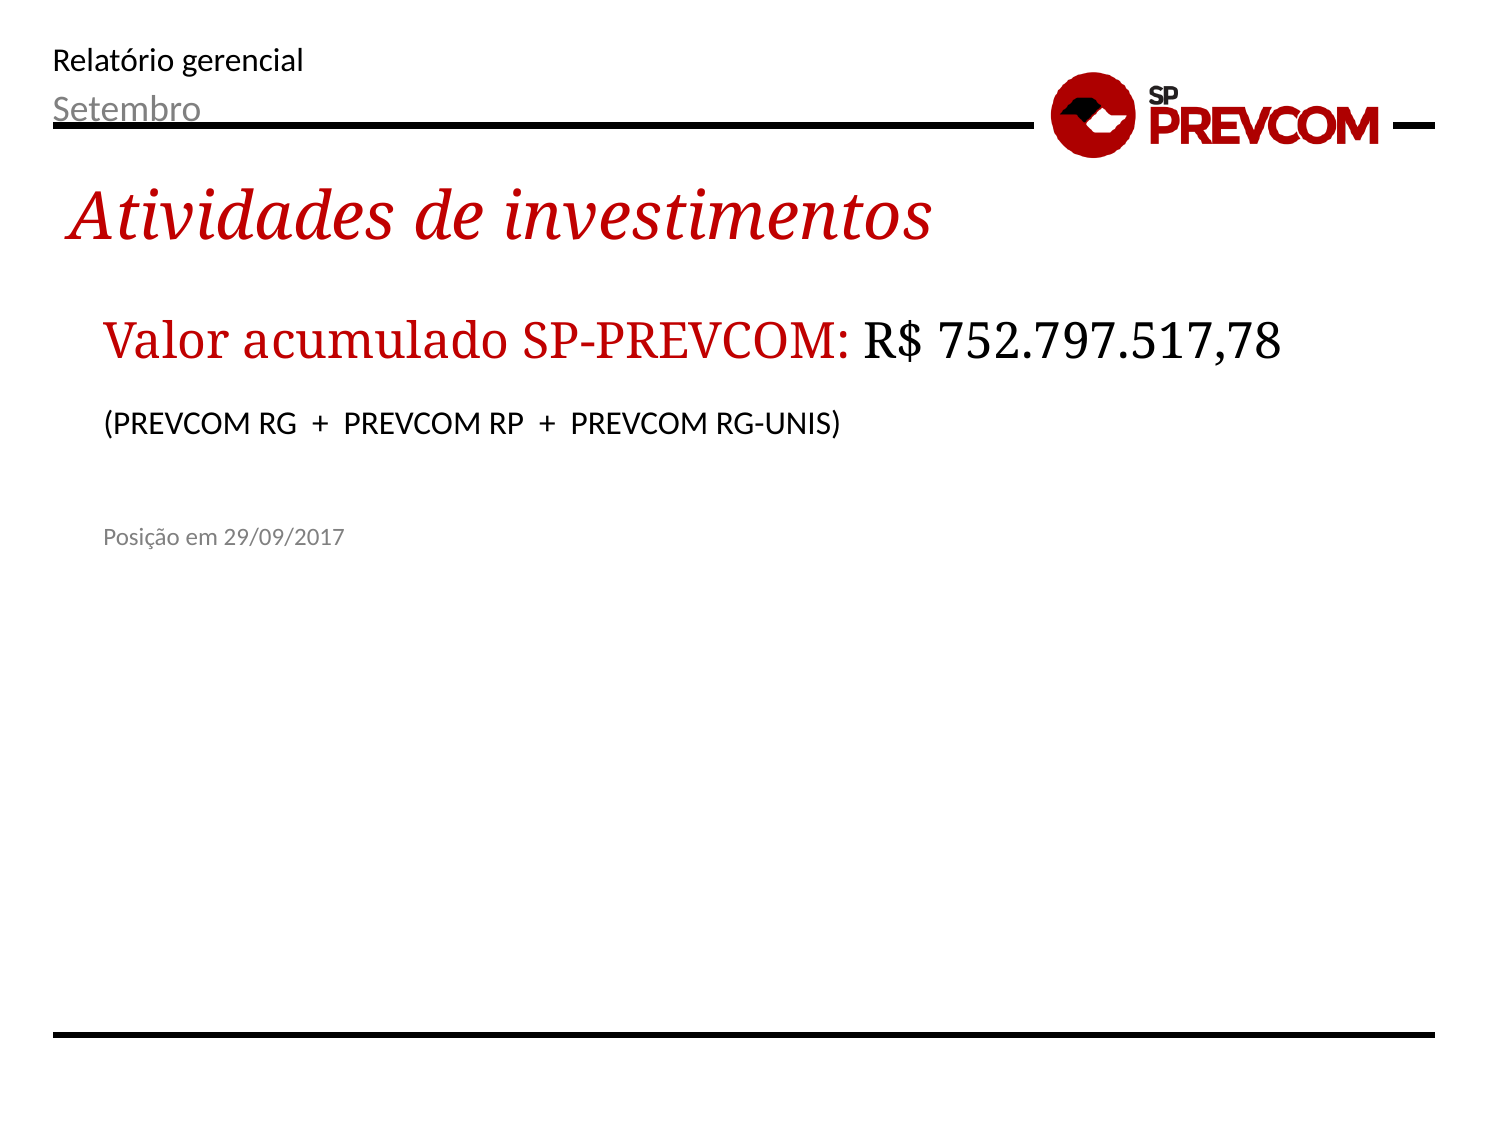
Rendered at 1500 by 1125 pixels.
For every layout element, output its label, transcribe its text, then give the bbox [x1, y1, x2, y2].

picture [1034, 54, 1394, 175]
text_box Valor acumulado SP-PREVCOM: R$ 752.797.517,78 (PREVCOM RG + PREVCOM RP + PREVCOM RG-UNIS) Posição em 29/09/2017 [88, 288, 1486, 558]
text_box Atividades de investimentos [53, 182, 1258, 244]
text_box Setembro [37, 67, 217, 137]
